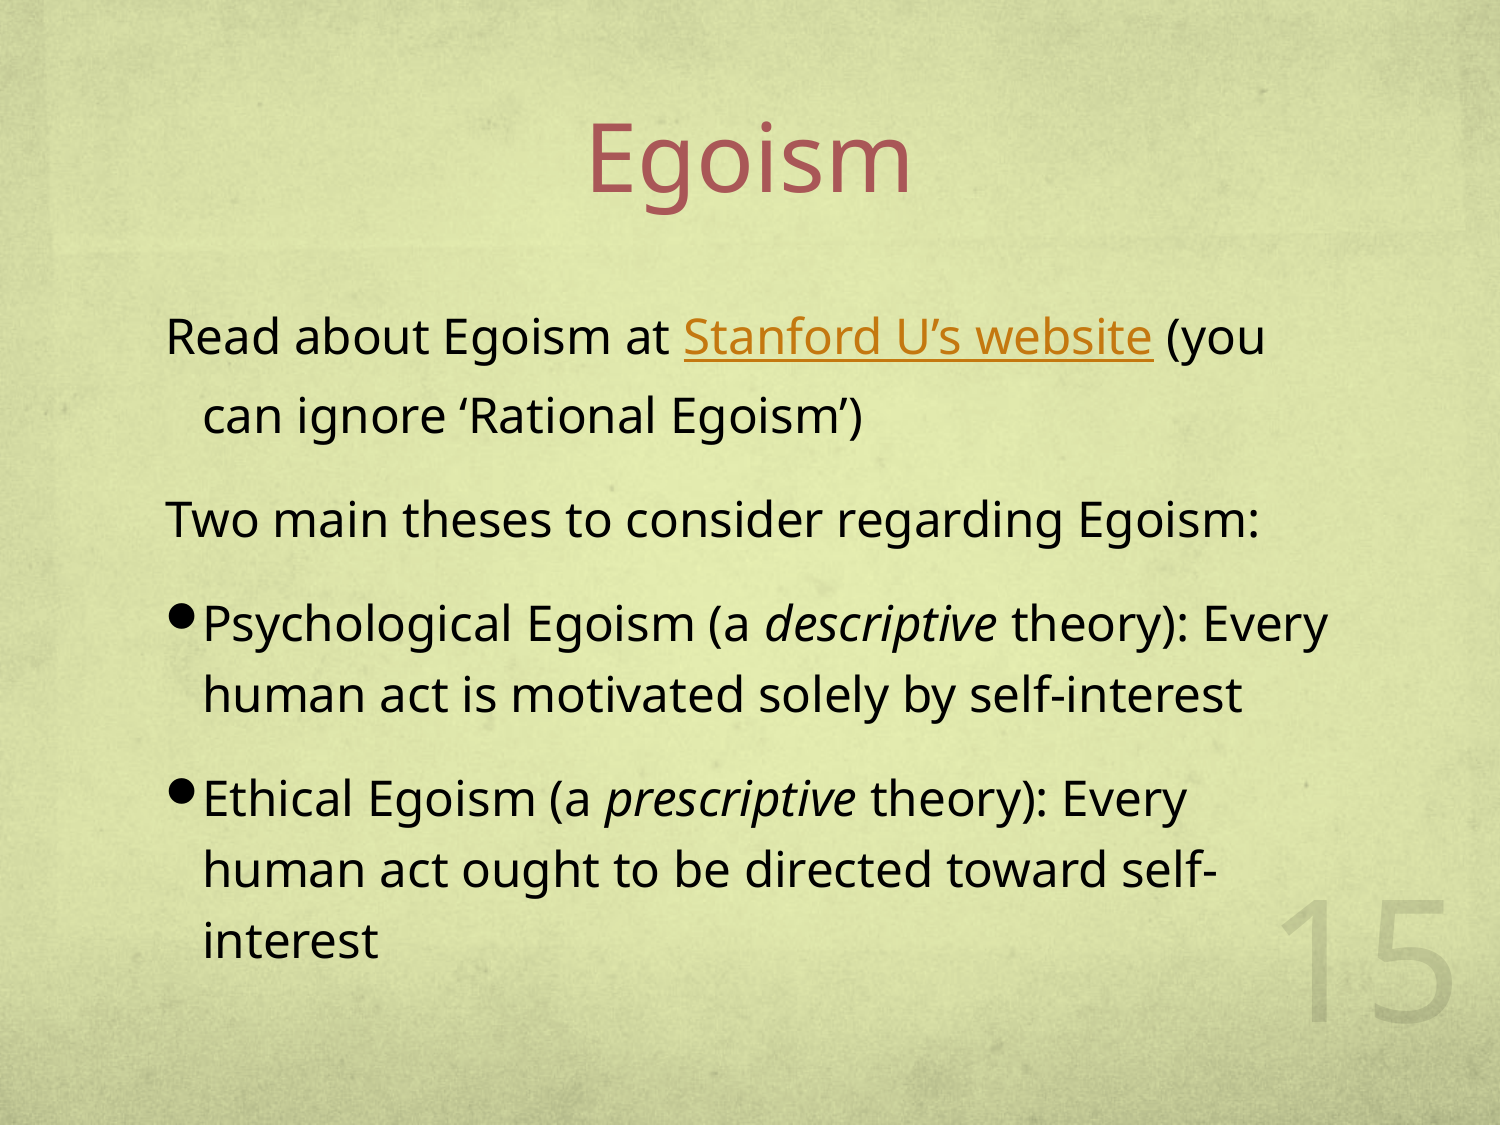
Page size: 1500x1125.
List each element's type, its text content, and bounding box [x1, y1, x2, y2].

list Read about Egoism at Stanford U’s website (you can ignore ‘Rational Egoism’) Two main theses to consider regarding Egoism: Psychological Egoism (a descriptive theory): Every human act is motivated solely by self-interest Ethical Egoism (a prescriptive theory): Every human act ought to be directed toward self-interest [150, 284, 1350, 1050]
slide_number 14 [1233, 898, 1478, 1038]
title Egoism [150, 82, 1350, 225]
